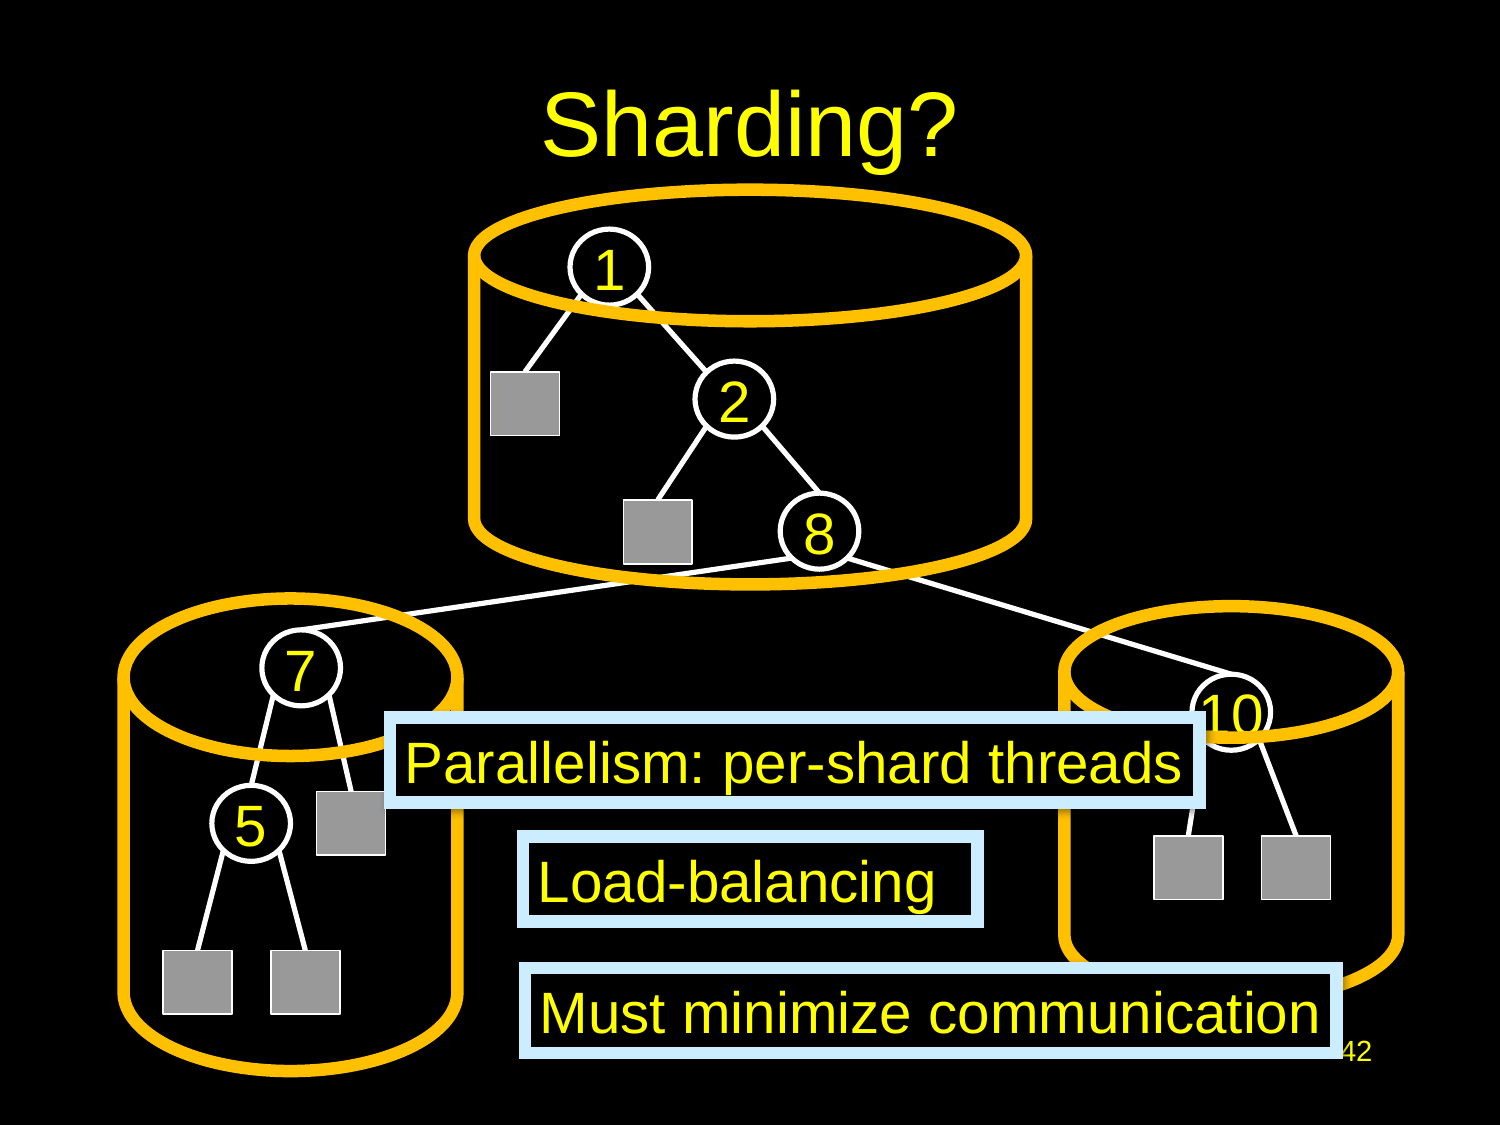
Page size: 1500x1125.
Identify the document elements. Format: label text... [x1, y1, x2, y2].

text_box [1153, 673, 1331, 900]
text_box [632, 298, 712, 368]
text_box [657, 425, 707, 501]
text_box Load-balancing [522, 836, 978, 922]
title Sharding? [0, 49, 1500, 191]
text_box [474, 189, 1027, 584]
slide_number 42 [1074, 1024, 1388, 1101]
text_box [1064, 606, 1399, 983]
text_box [756, 430, 825, 489]
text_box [847, 557, 1232, 675]
text_box Parallelism: per-shard threads [392, 717, 1148, 803]
text_box Must minimize communication [524, 968, 1337, 1053]
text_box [162, 629, 386, 1015]
text_box [123, 598, 458, 1072]
text_box H21`=H(d1) [159, 632, 458, 1021]
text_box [300, 557, 792, 631]
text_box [524, 293, 582, 373]
